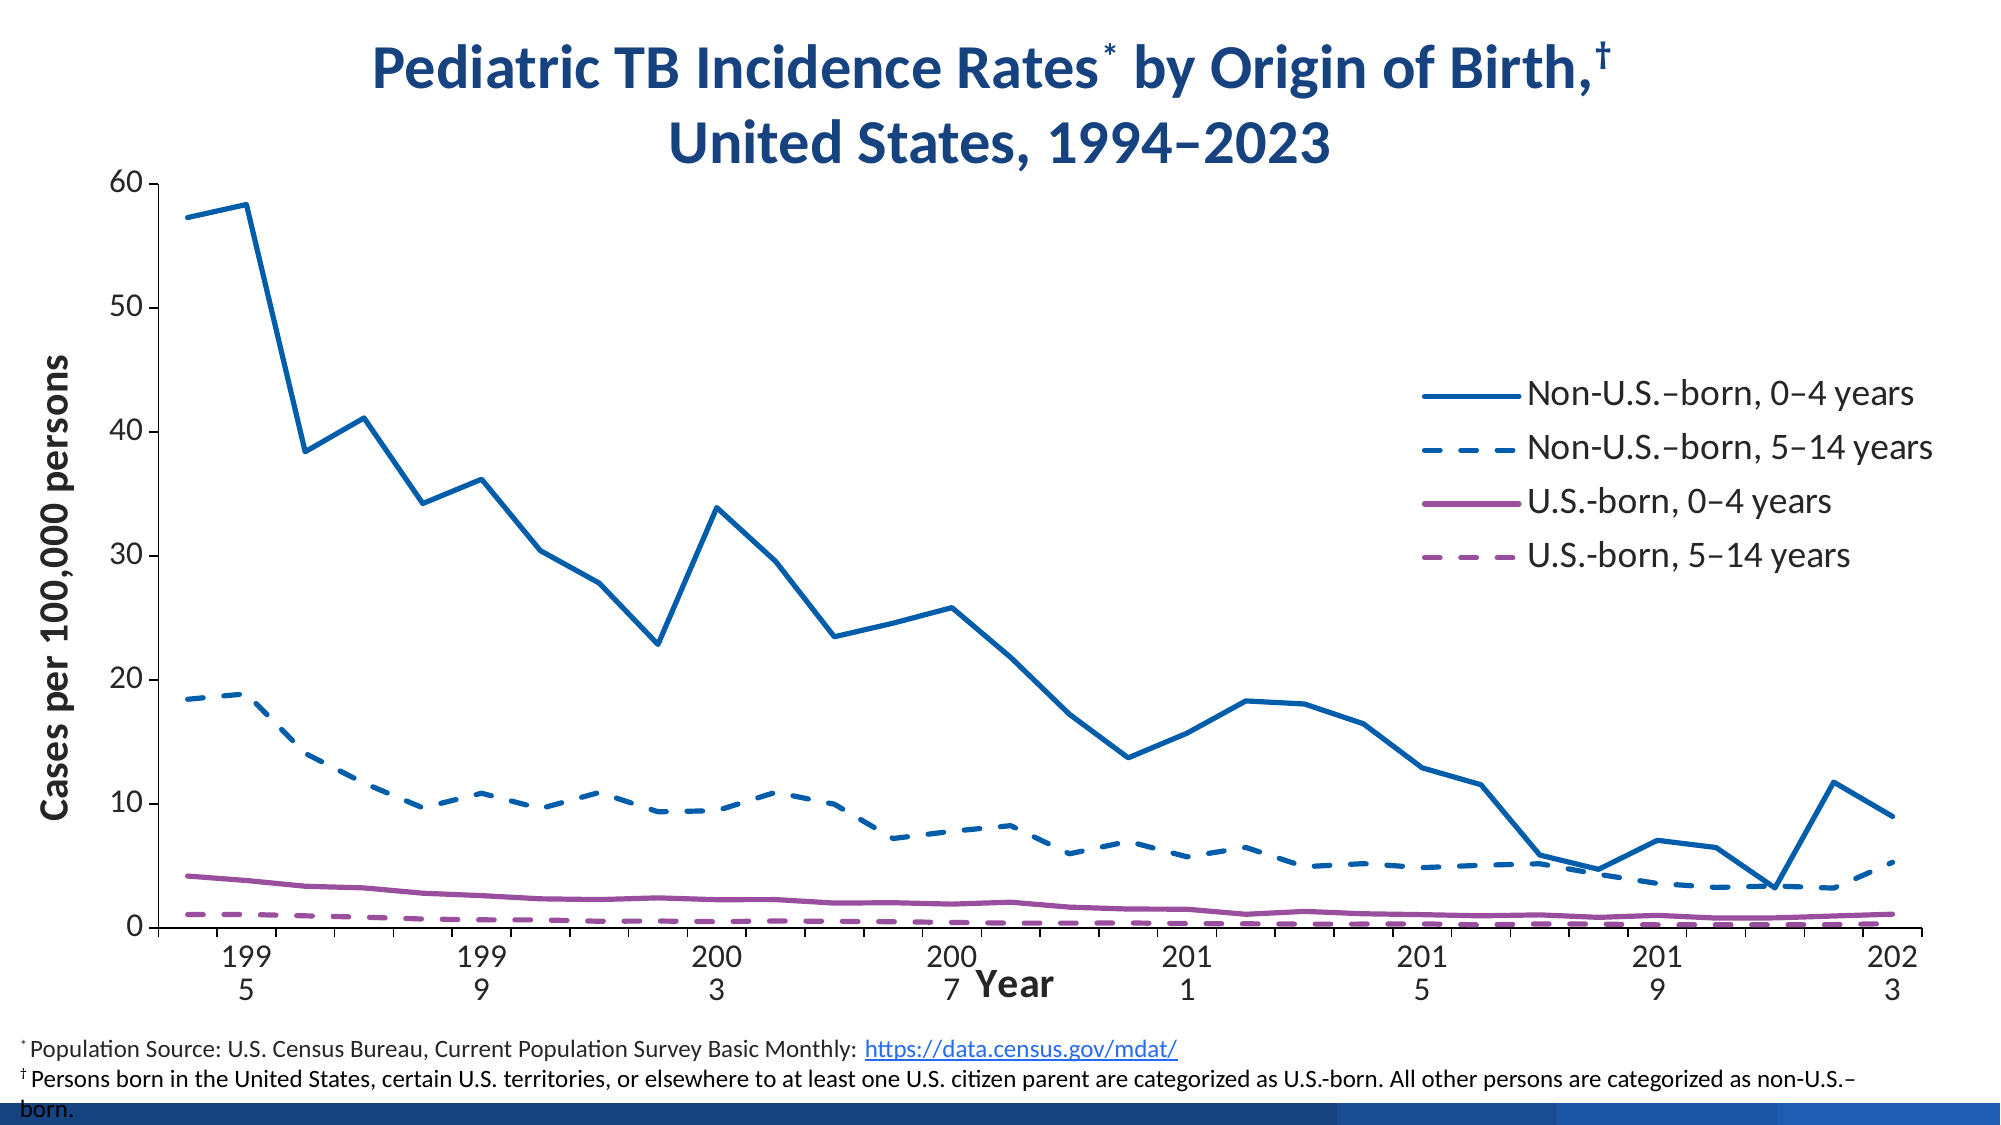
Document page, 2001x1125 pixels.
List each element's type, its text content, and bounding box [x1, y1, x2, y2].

chart [23, 117, 1960, 1022]
title Pediatric TB Incidence Rates* by Origin of Birth,† United States, 1994–2023 [96, 26, 1904, 116]
text_box * Population Source: U.S. Census Bureau, Current Population Survey Basic Monthly: https://data.census.gov/mdat/ † Persons born in the United States, certain U.S. territories, or elsewhere to at least one U.S. citizen parent are categorized as U.S.-born. All other persons are categorized as non-U.S.–born. [5, 1025, 1928, 1125]
